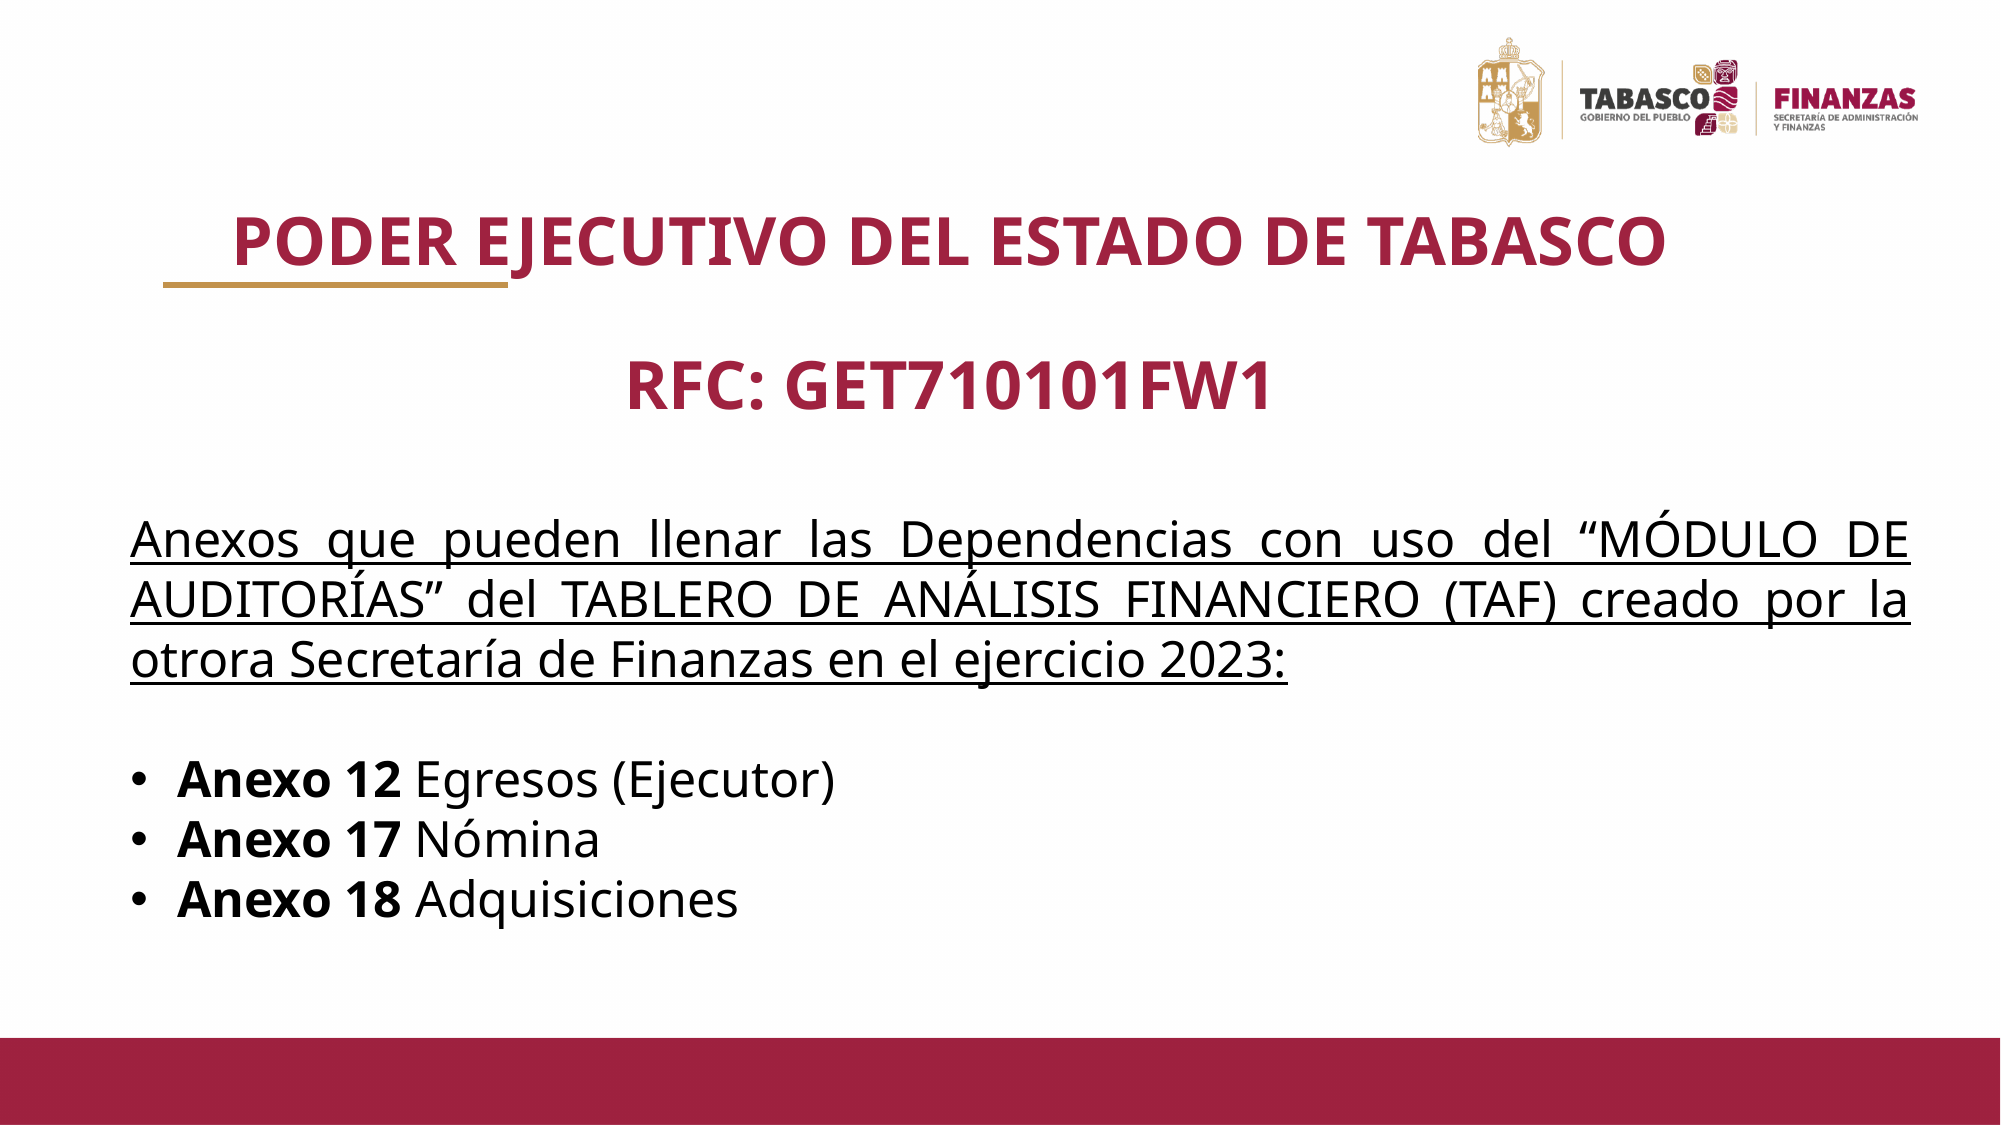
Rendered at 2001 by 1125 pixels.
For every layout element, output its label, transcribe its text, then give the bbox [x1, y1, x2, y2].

text_box Anexos que pueden llenar las Dependencias con uso del “MÓDULO DE AUDITORÍAS” del TABLERO DE ANÁLISIS FINANCIERO (TAF) creado por la otrora Secretaría de Finanzas en el ejercicio 2023: Anexo 12 Egresos (Ejecutor) Anexo 17 Nómina Anexo 18 Adquisiciones [115, 500, 1926, 936]
title PODER EJECUTIVO DEL ESTADO DE TABASCO RFC: GET710101FW1 [115, 200, 1786, 359]
picture [0, 0, 2001, 1125]
